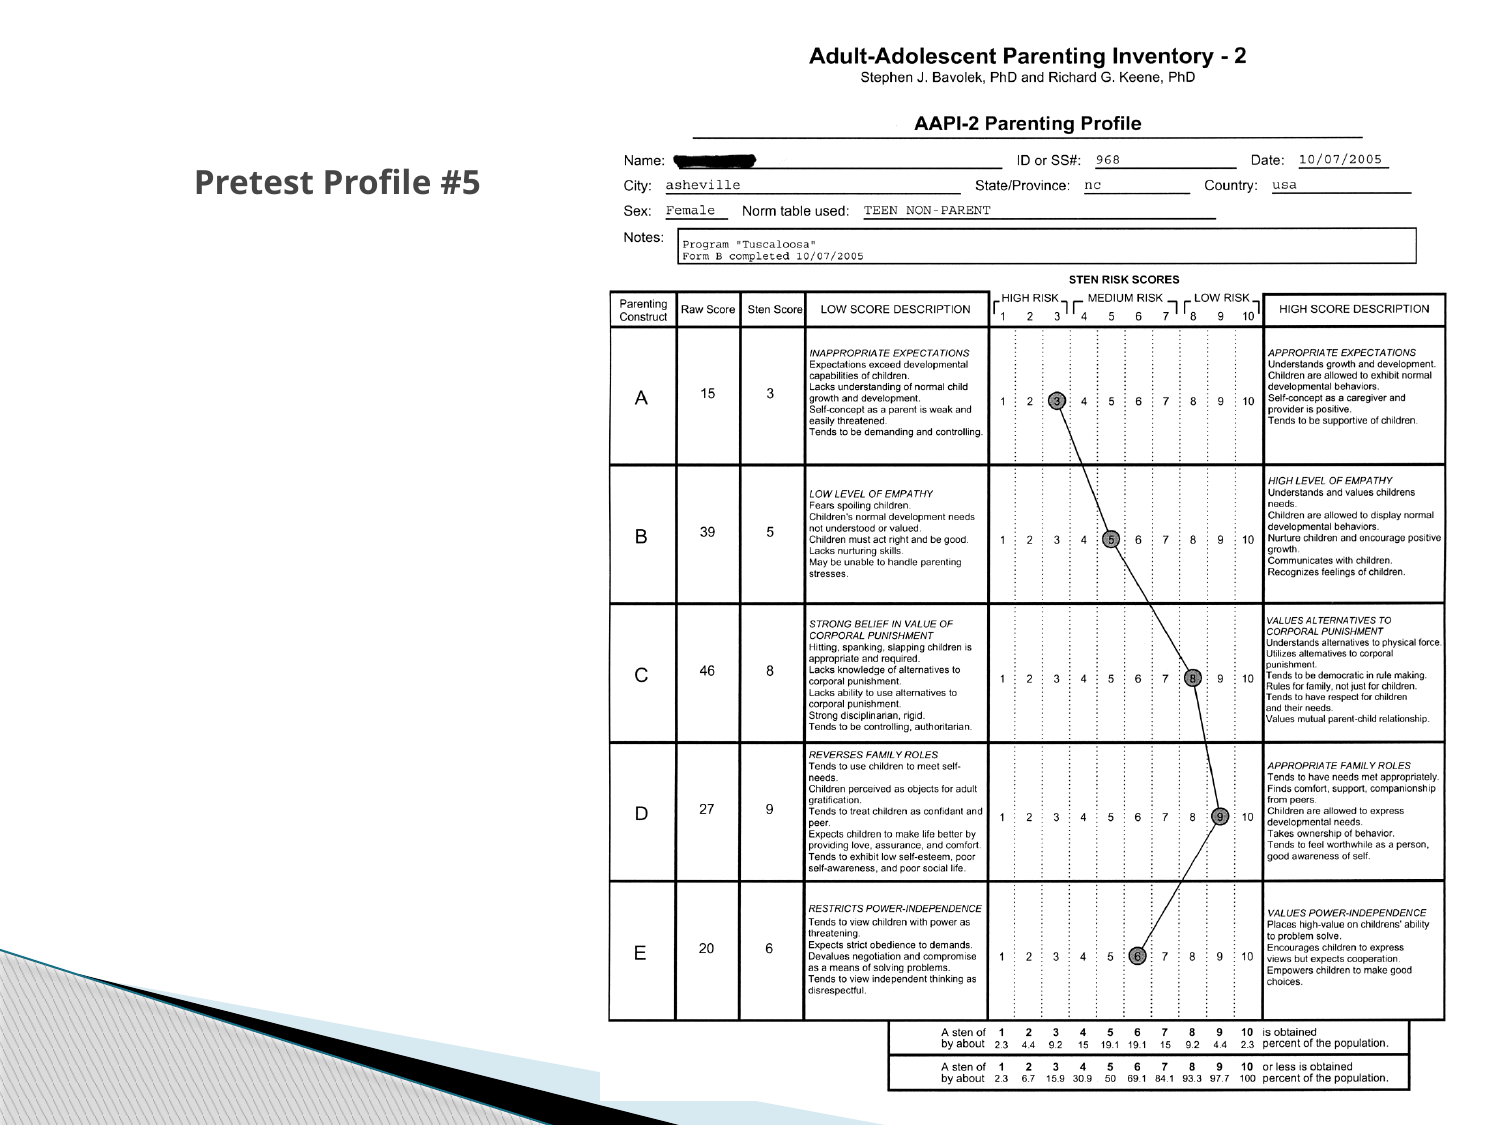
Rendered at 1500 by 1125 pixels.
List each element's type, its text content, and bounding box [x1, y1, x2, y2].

picture [599, 37, 1457, 1102]
title Pretest Profile #5 [150, 137, 525, 225]
